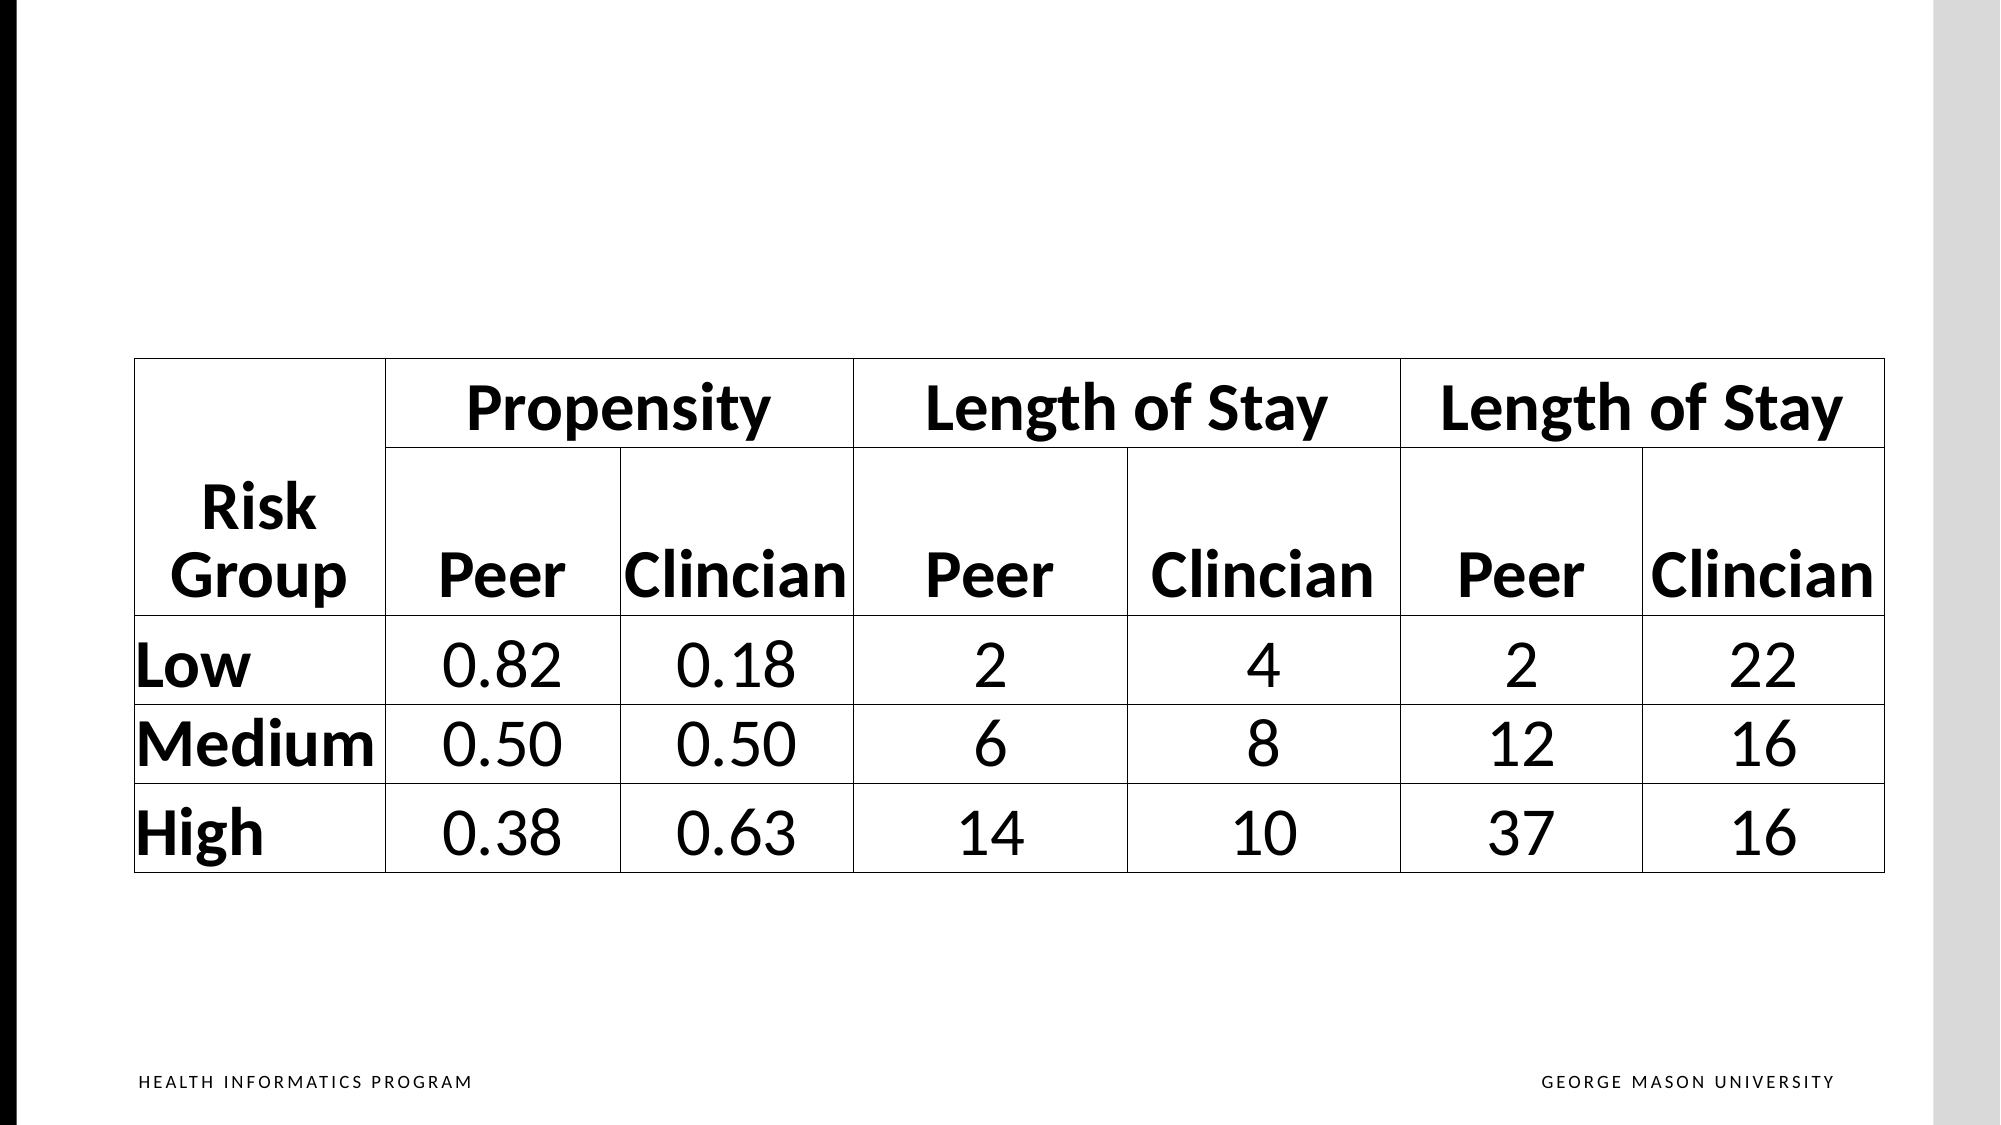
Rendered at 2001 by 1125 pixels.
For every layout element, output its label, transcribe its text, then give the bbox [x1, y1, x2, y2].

table_cell 0.38 [386, 784, 620, 872]
table_cell 0.63 [621, 784, 853, 872]
table_cell 0.50 [386, 705, 620, 783]
table_header Length of Stay [1401, 359, 1884, 447]
table_cell 6 [854, 705, 1127, 783]
table_cell 8 [1128, 705, 1400, 783]
table_cell 22 [1643, 616, 1884, 704]
table_header Propensity [386, 359, 853, 447]
table_cell 14 [854, 784, 1127, 872]
table_cell Medium [135, 705, 385, 783]
table_cell High [135, 784, 385, 872]
table_cell Clincian [621, 448, 853, 615]
table_header Risk Group [135, 359, 385, 615]
table_cell 37 [1401, 784, 1642, 872]
table_cell Peer [1401, 448, 1642, 615]
table_cell 2 [854, 616, 1127, 704]
table_cell 0.82 [386, 616, 620, 704]
table_cell 10 [1128, 784, 1400, 872]
table_cell Peer [854, 448, 1127, 615]
table_cell 0.50 [621, 705, 853, 783]
table_cell Clincian [1128, 448, 1400, 615]
table_cell 16 [1643, 784, 1884, 872]
table_cell 4 [1128, 616, 1400, 704]
table_cell 12 [1401, 705, 1642, 783]
table_header Length of Stay [854, 359, 1400, 447]
table_cell 16 [1643, 705, 1884, 783]
table_cell Low [135, 616, 385, 704]
table_cell 0.18 [621, 616, 853, 704]
table_cell Clincian [1643, 448, 1884, 615]
table_cell 2 [1401, 616, 1642, 704]
table_cell Peer [386, 448, 620, 615]
